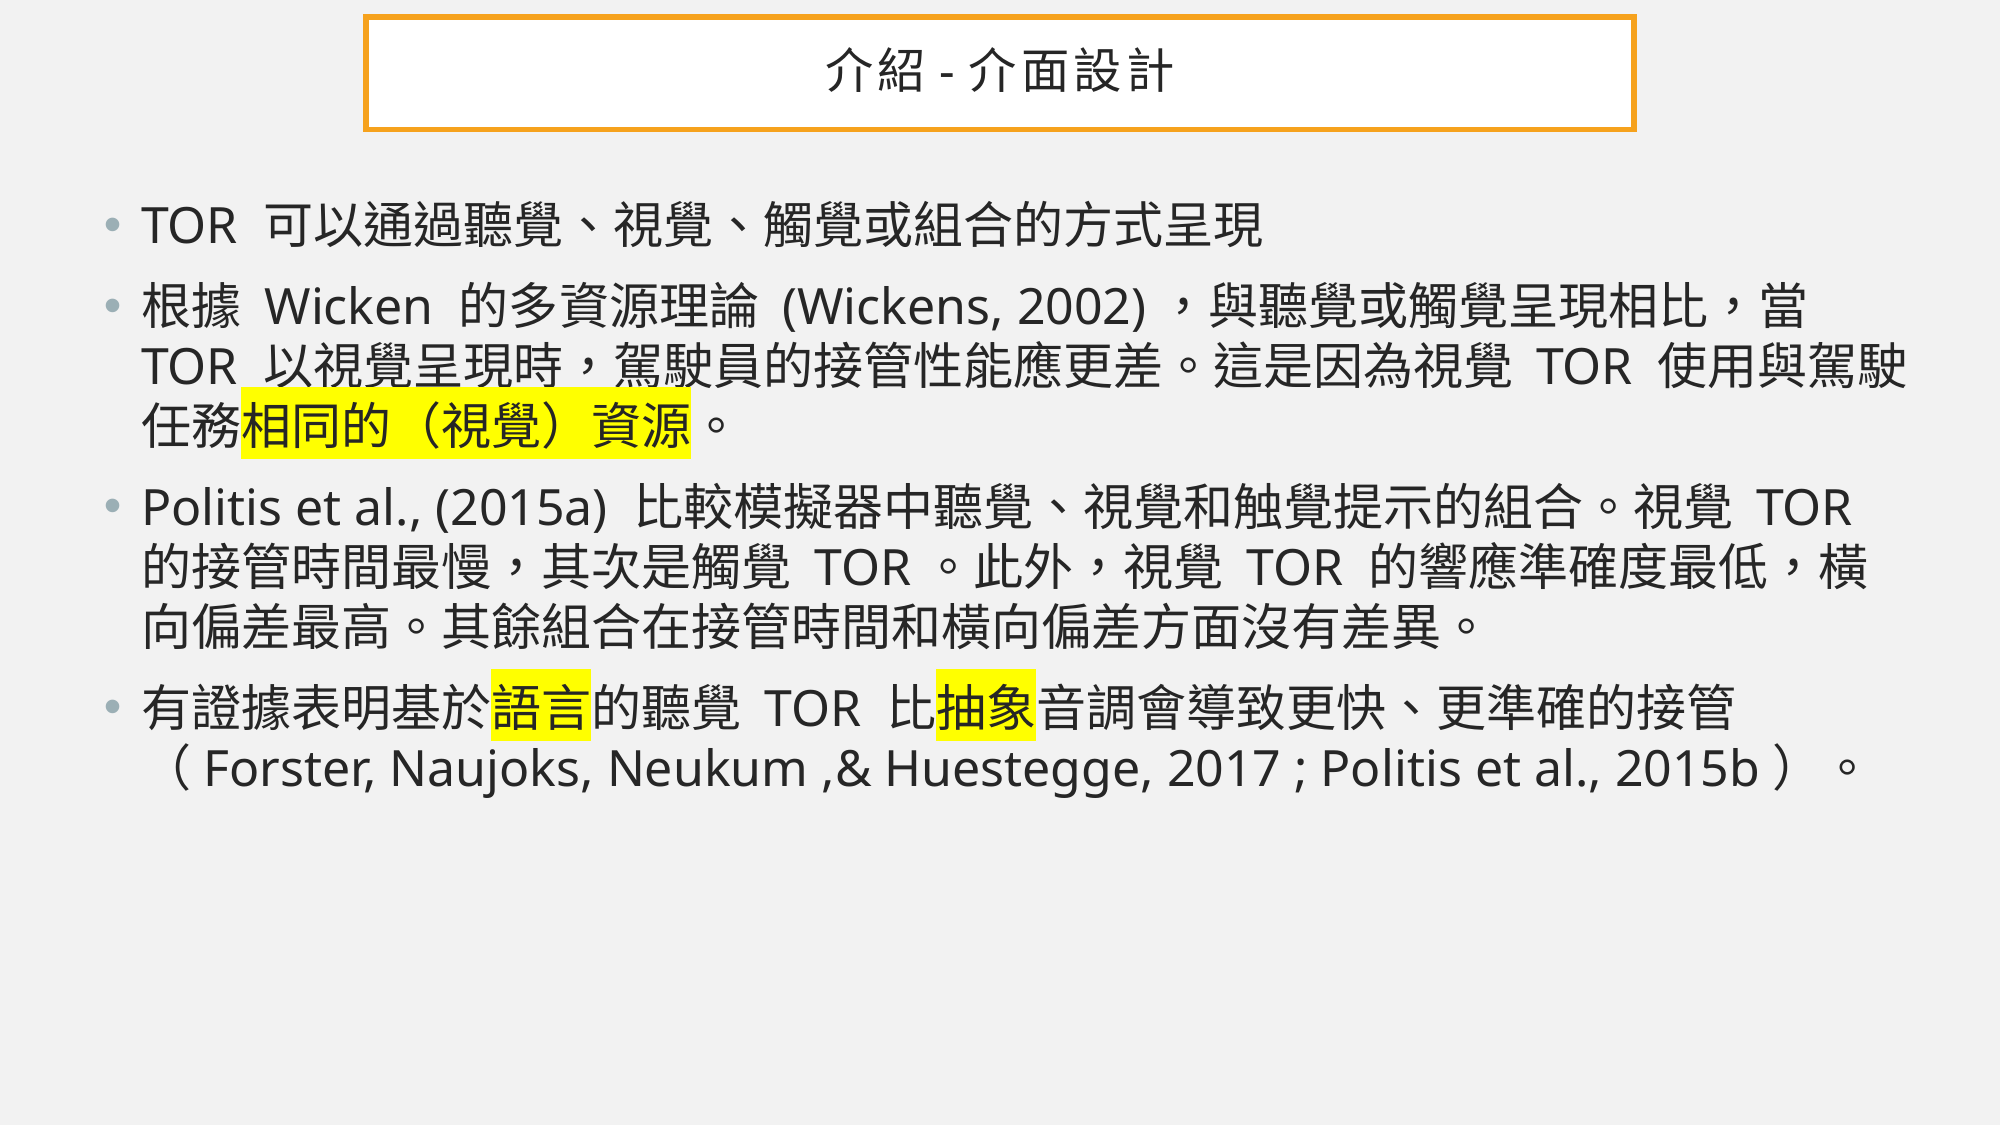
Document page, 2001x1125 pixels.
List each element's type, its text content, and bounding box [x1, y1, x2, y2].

title 介紹-介面設計 [363, 14, 1637, 132]
list TOR 可以通過聽覺、視覺、觸覺或組合的方式呈現 根據 Wicken 的多資源理論 (Wickens, 2002)，與聽覺或觸覺呈現相比，當 TOR 以視覺呈現時，駕駛員的接管性能應更差。這是因為視覺 TOR 使用與駕駛任務相同的（視覺）資源。 Politis et al., (2015a) 比較模擬器中聽覺、視覺和触覺提示的組合。視覺 TOR 的接管時間最慢，其次是觸覺 TOR。此外，視覺 TOR 的響應準確度最低，橫向偏差最高。其餘組合在接管時間和橫向偏差方面沒有差異。 有證據表明基於語言的聽覺 TOR 比抽象音調會導致更快、更準確的接管（Forster, Naujoks, Neukum ,& Huestegge, 2017 ; Politis et al., 2015b）。 [88, 186, 1931, 999]
